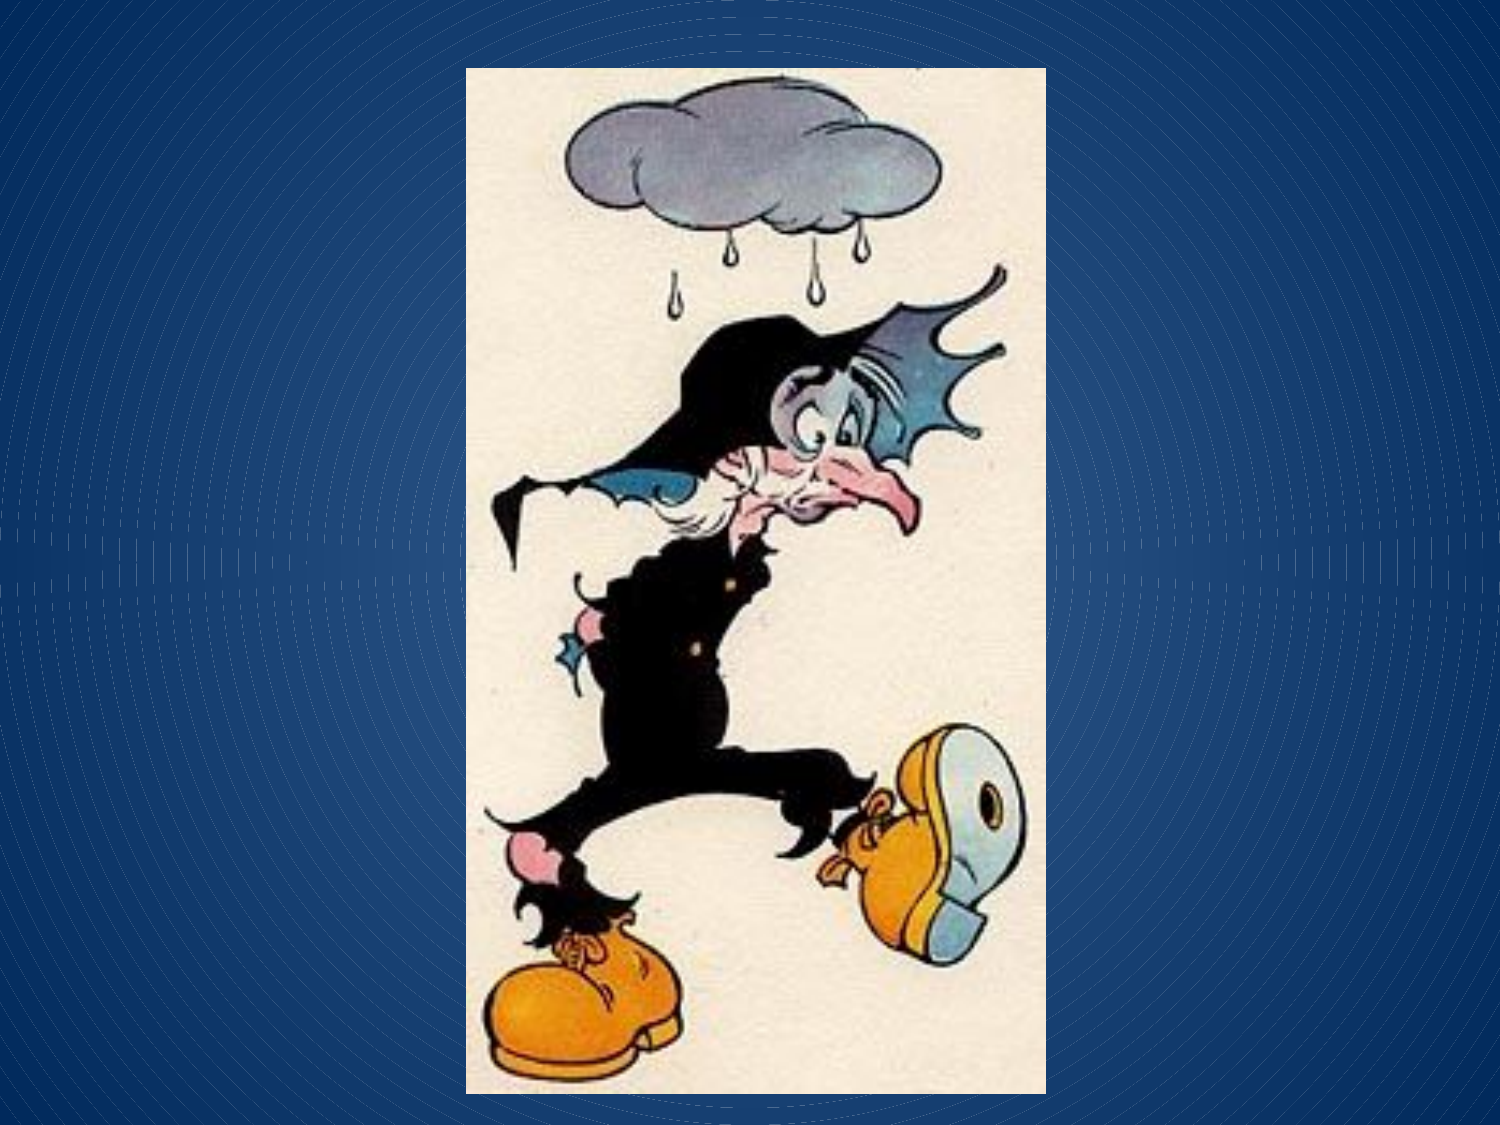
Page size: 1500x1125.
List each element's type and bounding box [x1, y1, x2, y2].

picture [466, 67, 1046, 1095]
